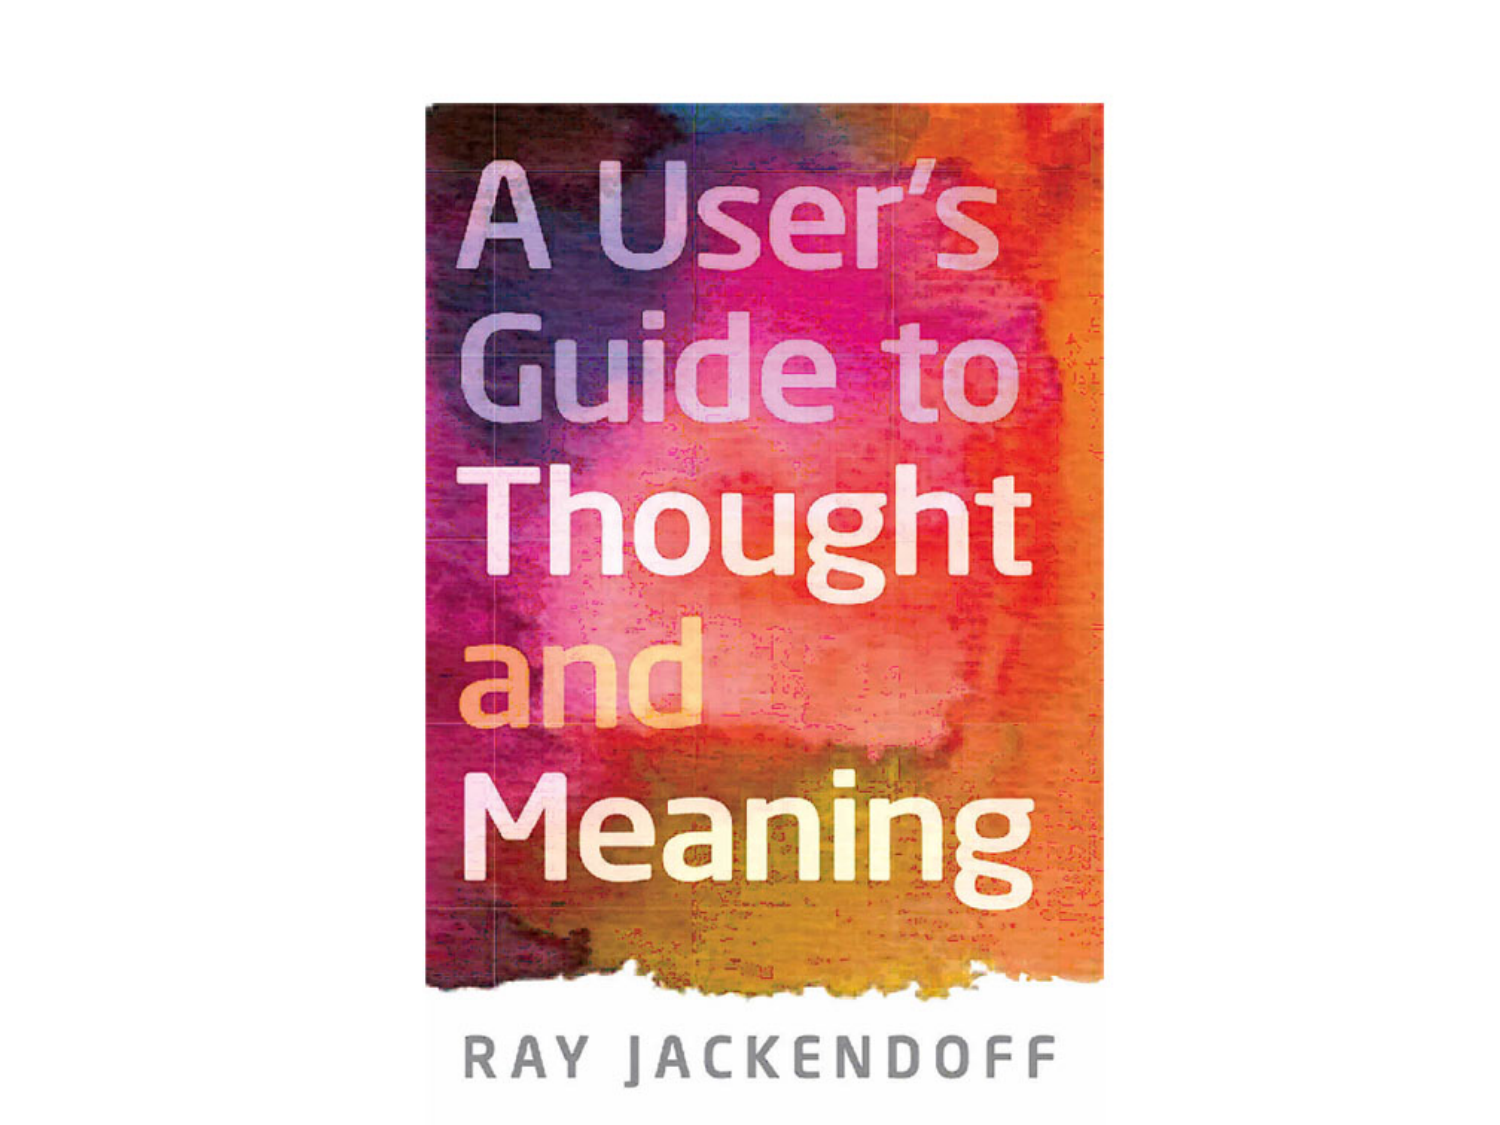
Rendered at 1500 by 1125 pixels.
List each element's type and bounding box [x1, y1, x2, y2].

picture [374, 0, 1126, 1125]
